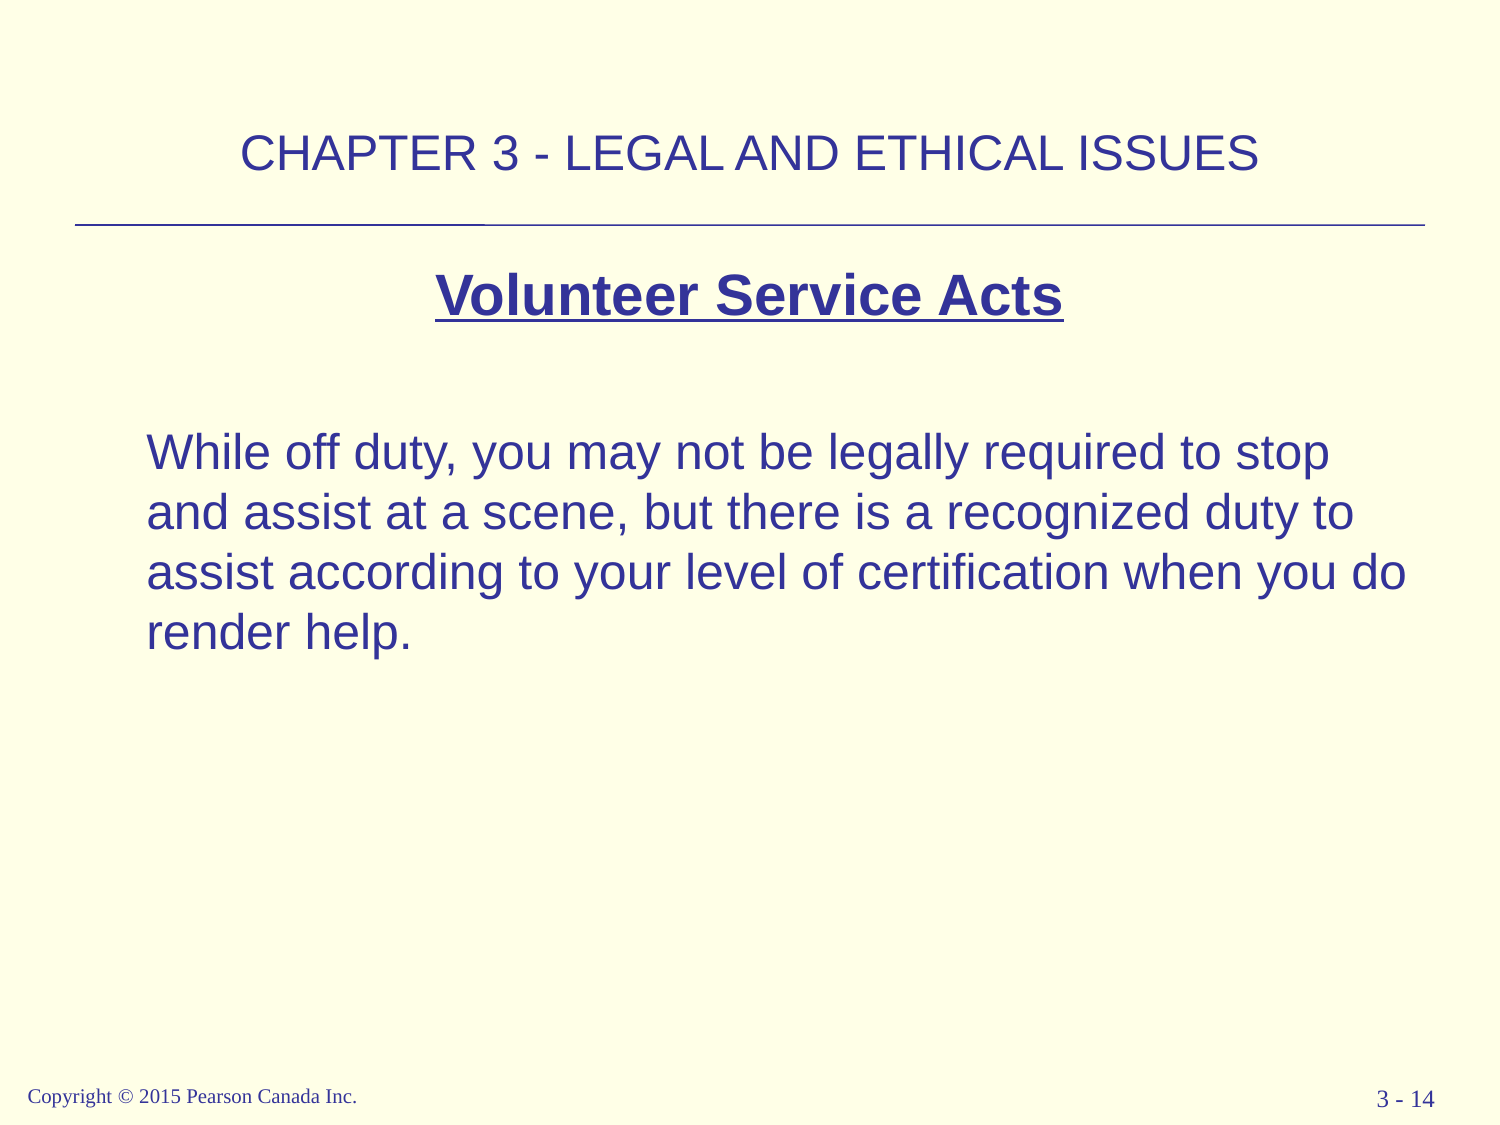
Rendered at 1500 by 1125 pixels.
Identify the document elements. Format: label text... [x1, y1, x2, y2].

list Volunteer Service Acts While off duty, you may not be legally required to stop and assist at a scene, but there is a recognized duty to assist according to your level of certification when you do render help. [75, 249, 1425, 1000]
title CHAPTER 3 - LEGAL AND ETHICAL ISSUES [75, 99, 1425, 200]
footer Copyright  2015 Pearson Canada Inc. [12, 1074, 450, 1104]
slide_number 3 - 14 [1337, 1074, 1450, 1103]
